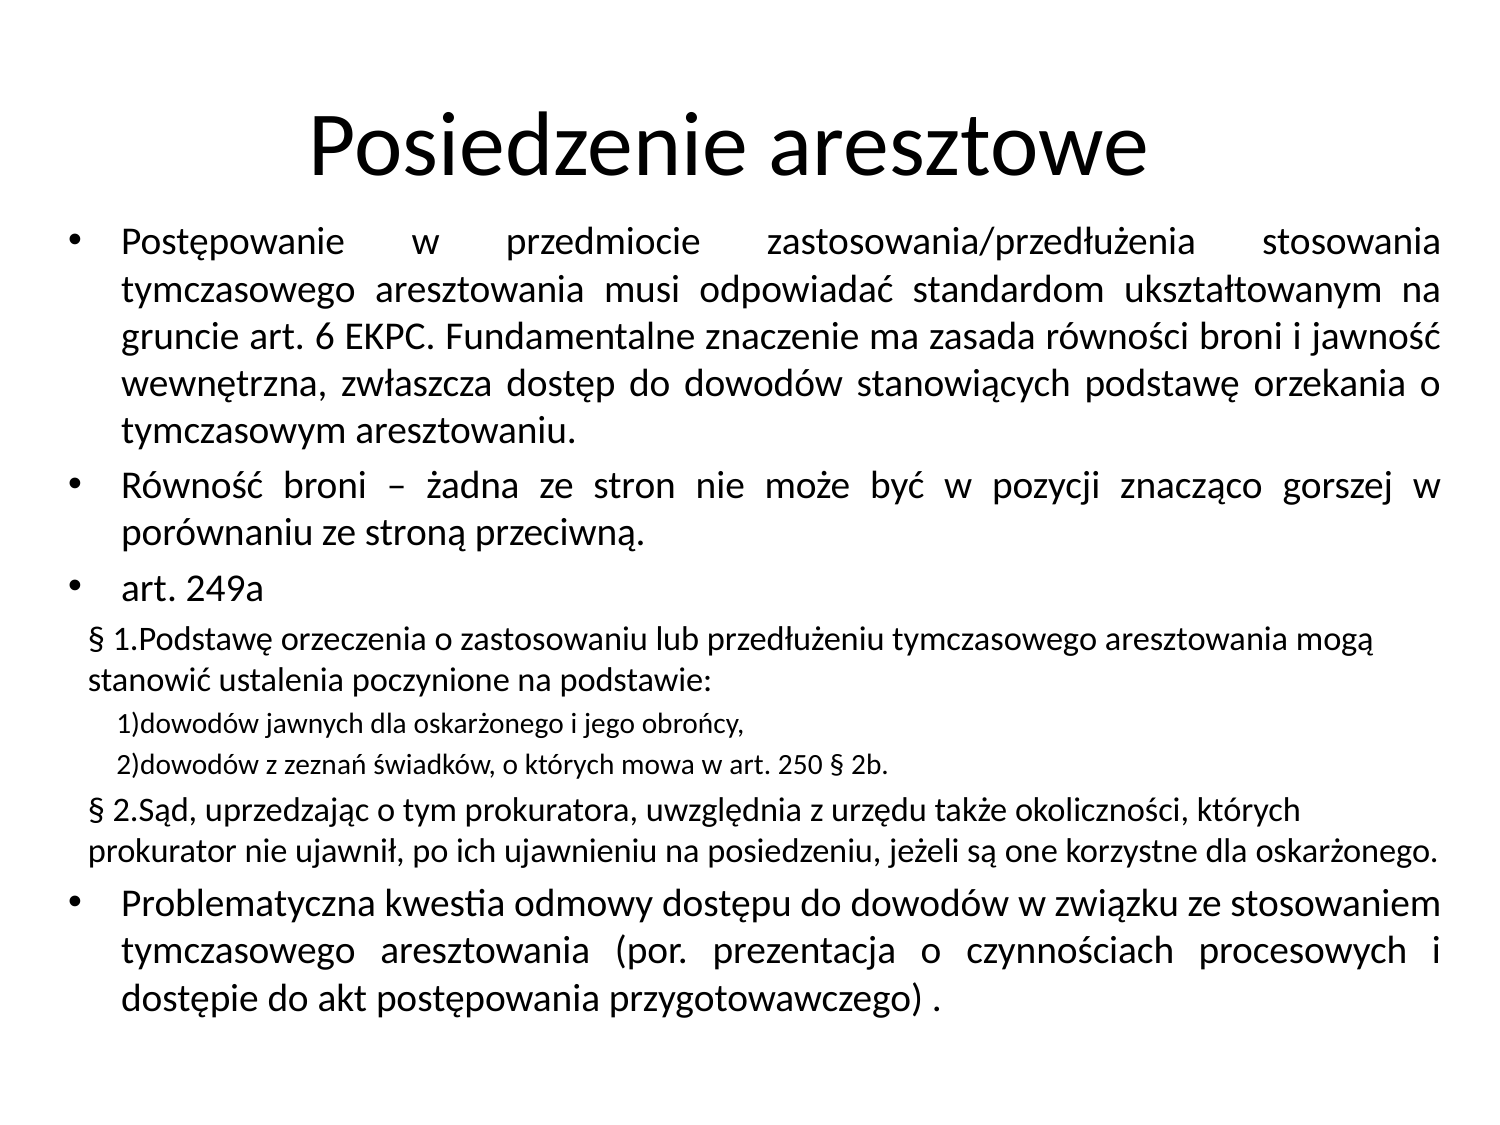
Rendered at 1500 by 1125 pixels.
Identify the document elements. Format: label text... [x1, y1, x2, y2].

list Postępowanie w przedmiocie zastosowania/przedłużenia stosowania tymczasowego aresztowania musi odpowiadać standardom ukształtowanym na gruncie art. 6 EKPC. Fundamentalne znaczenie ma zasada równości broni i jawność wewnętrzna, zwłaszcza dostęp do dowodów stanowiących podstawę orzekania o tymczasowym aresztowaniu. Równość broni – żadna ze stron nie może być w pozycji znacząco gorszej w porównaniu ze stroną przeciwną. art. 249a § 1.Podstawę orzeczenia o zastosowaniu lub przedłużeniu tymczasowego aresztowania mogą stanowić ustalenia poczynione na podstawie: 1)dowodów jawnych dla oskarżonego i jego obrońcy, 2)dowodów z zeznań świadków, o których mowa w art. 250 § 2b. § 2.Sąd, uprzedzając o tym prokuratora, uwzględnia z urzędu także okoliczności, których prokurator nie ujawnił, po ich ujawnieniu na posiedzeniu, jeżeli są one korzystne dla oskarżonego. Problematyczna kwestia odmowy dostępu do dowodów w związku ze stosowaniem tymczasowego aresztowania (por. prezentacja o czynnościach procesowych i dostępie do akt postępowania przygotowawczego) . [53, 208, 1456, 1076]
title Posiedzenie aresztowe [75, 45, 1425, 208]
